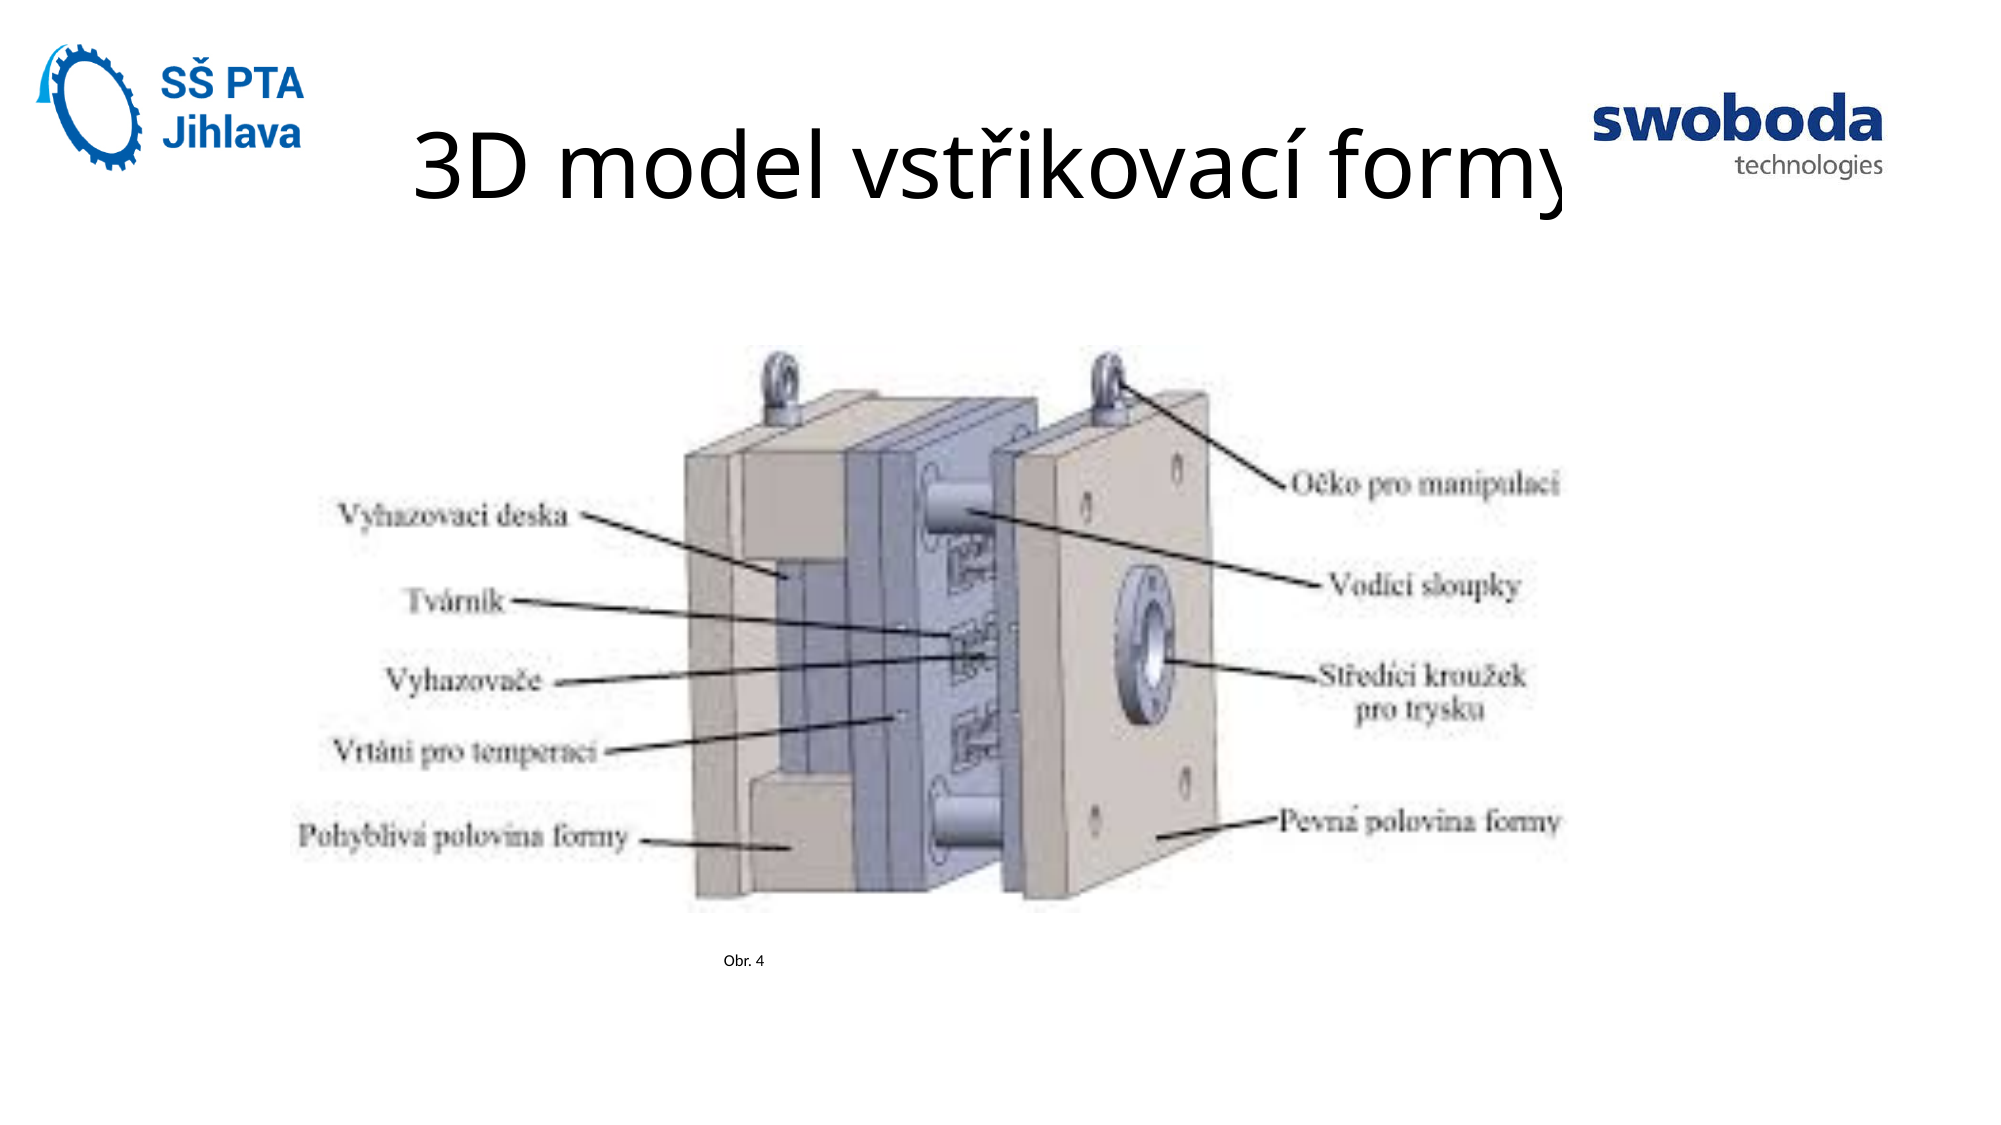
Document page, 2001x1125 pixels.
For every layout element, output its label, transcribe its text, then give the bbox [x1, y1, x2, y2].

title 3D model vstřikovací formy [137, 59, 1863, 278]
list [290, 345, 1580, 913]
text_box Obr. 4 [709, 942, 780, 977]
picture [1562, 15, 1914, 251]
picture [19, 15, 323, 196]
